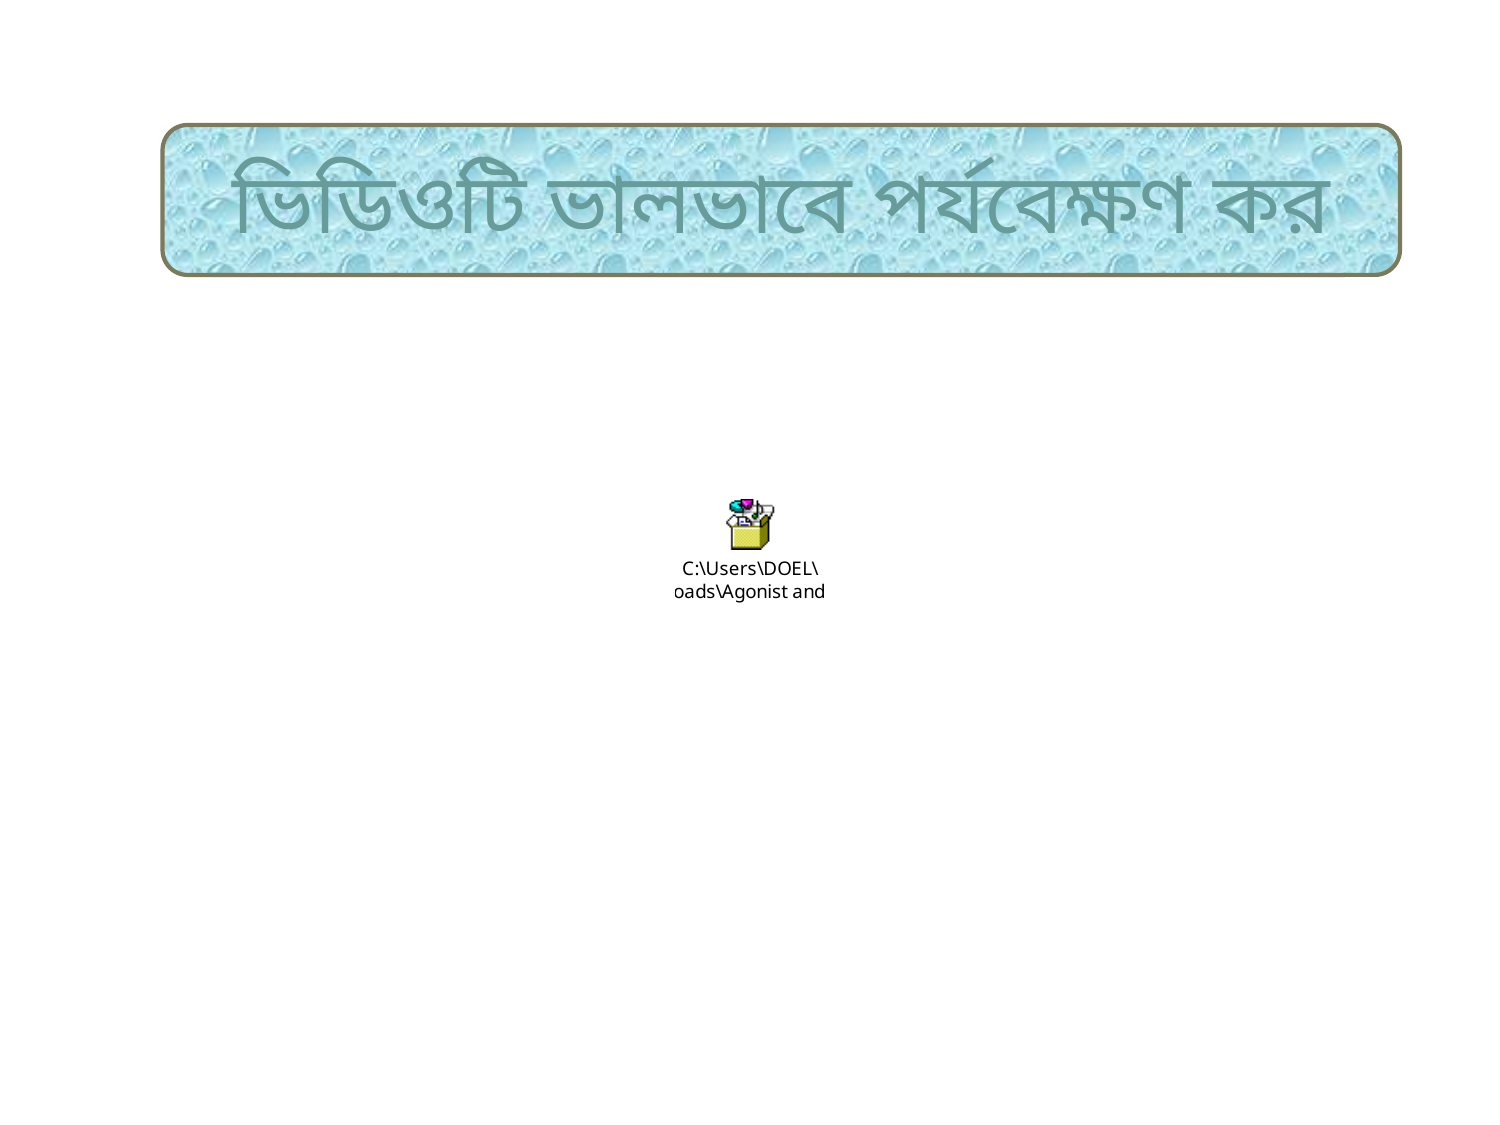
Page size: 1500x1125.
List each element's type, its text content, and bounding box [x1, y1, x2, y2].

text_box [674, 498, 826, 626]
text_box ভিডিওটি ভালভাবে পর্যবেক্ষণ কর [160, 122, 1403, 278]
